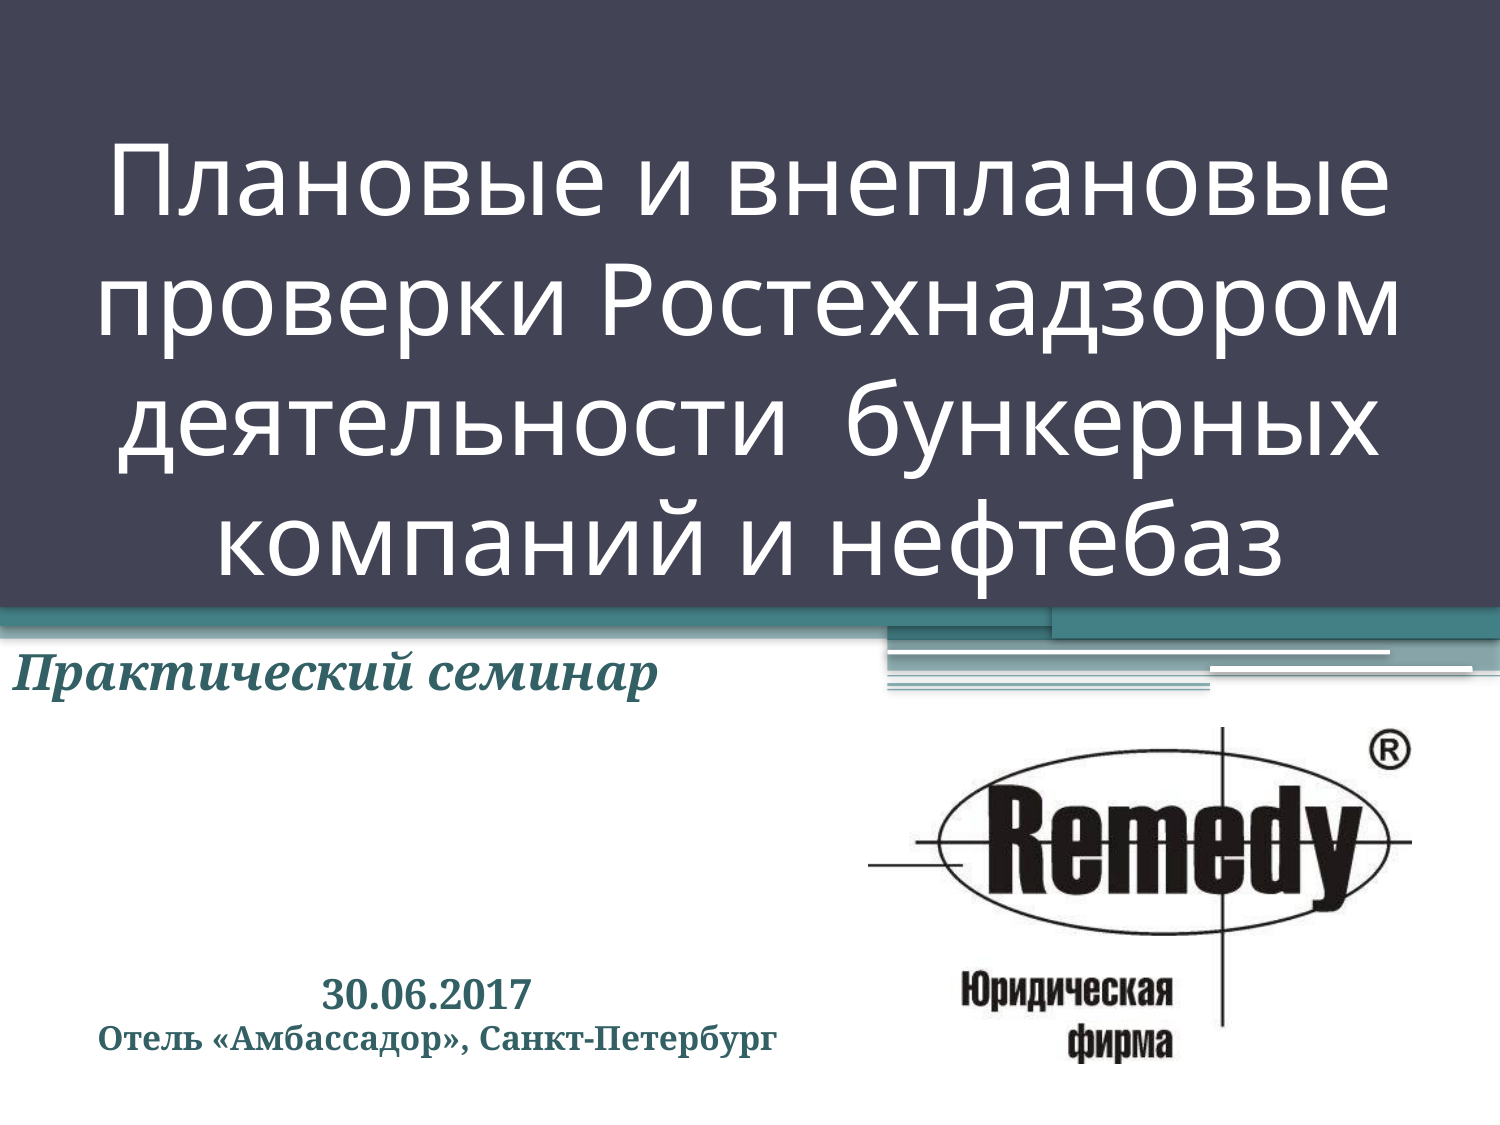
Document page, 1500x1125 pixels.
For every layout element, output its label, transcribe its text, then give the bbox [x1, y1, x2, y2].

text_box 30.06.2017 Отель «Амбассадор», Санкт-Петербург [0, 960, 934, 1105]
picture [867, 727, 1412, 1064]
text_box Практический семинар [0, 633, 727, 709]
title Плановые и внеплановые проверки Ростехнадзором деятельности бункерных компаний и нефтебаз [0, 101, 1500, 603]
